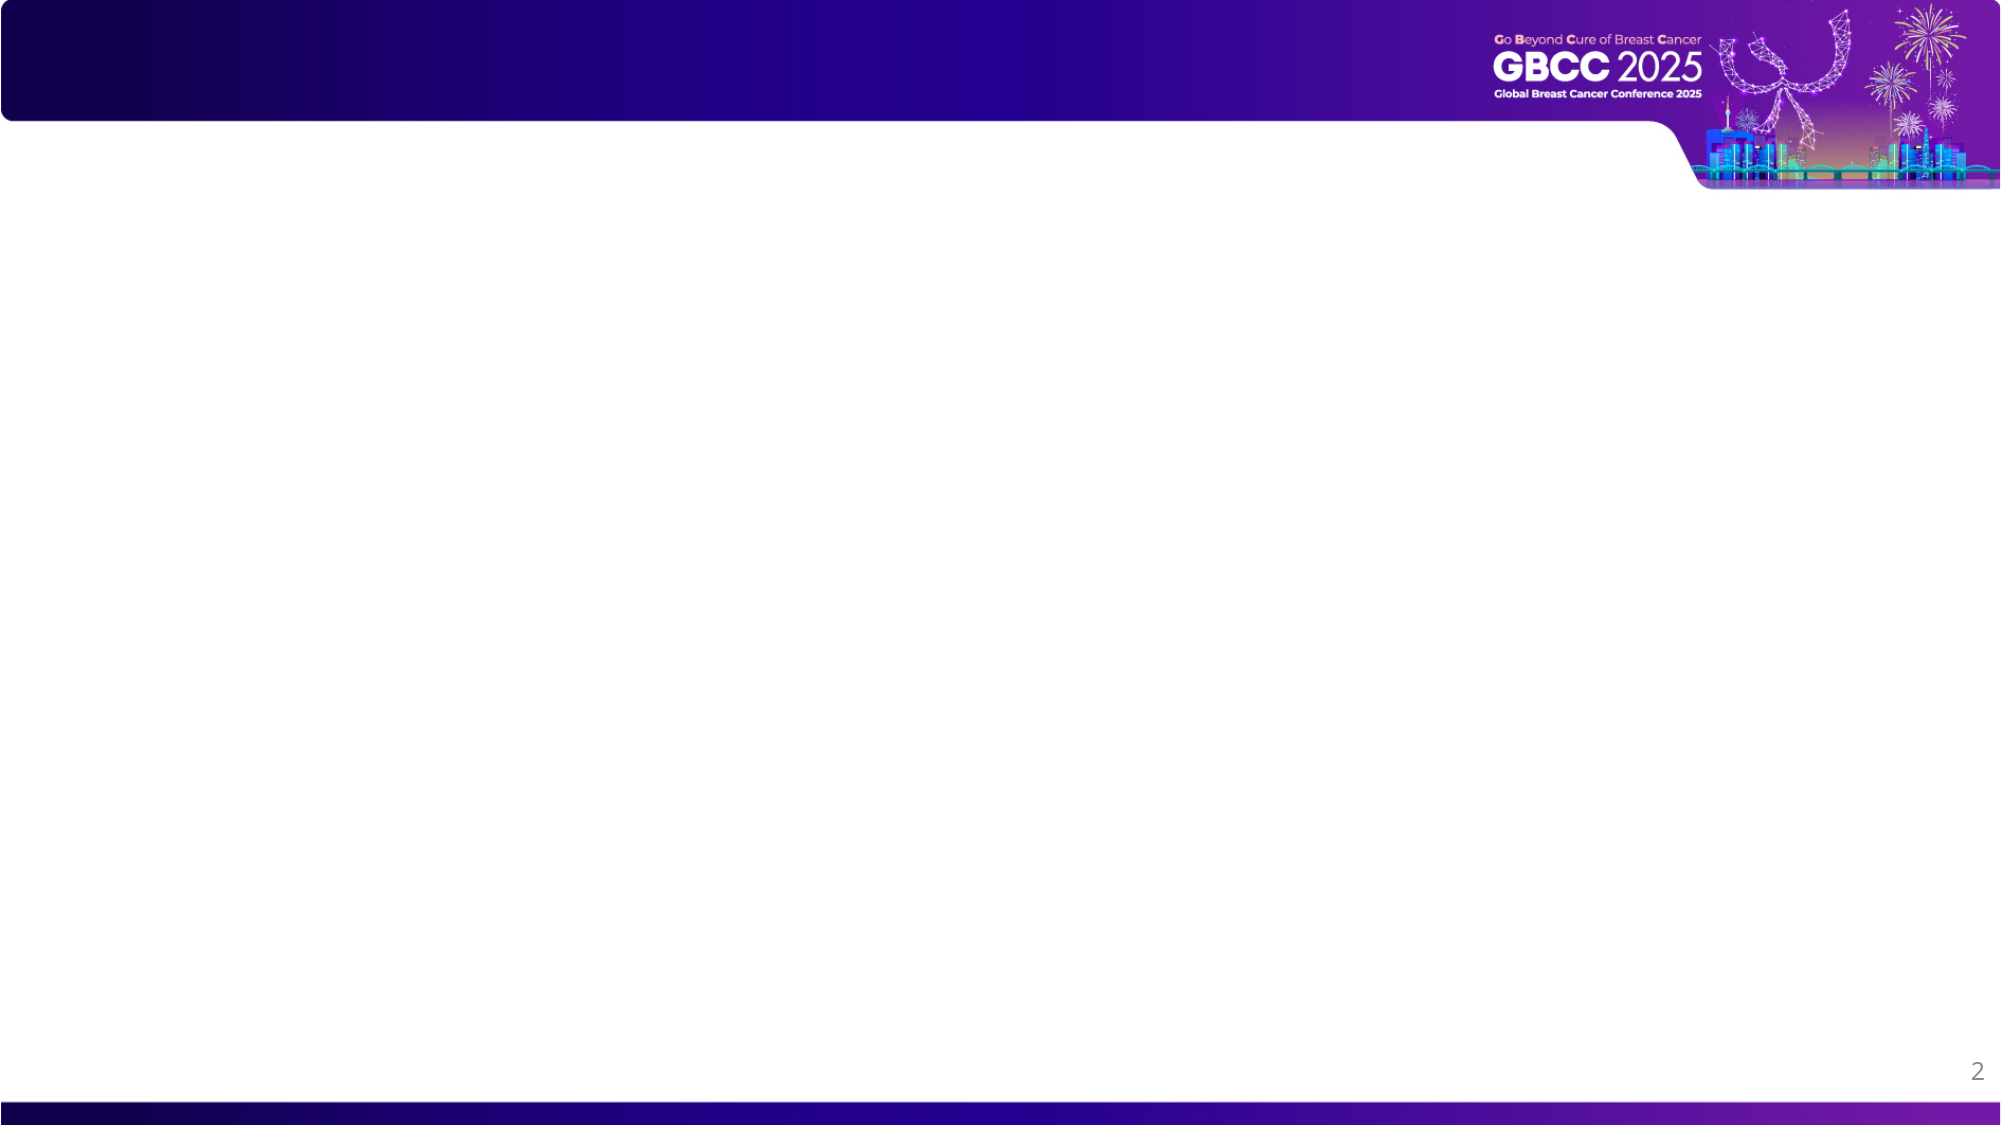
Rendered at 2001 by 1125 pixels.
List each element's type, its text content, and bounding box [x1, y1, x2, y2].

slide_number 2 [1550, 1042, 2000, 1103]
picture [0, 0, 2001, 1125]
